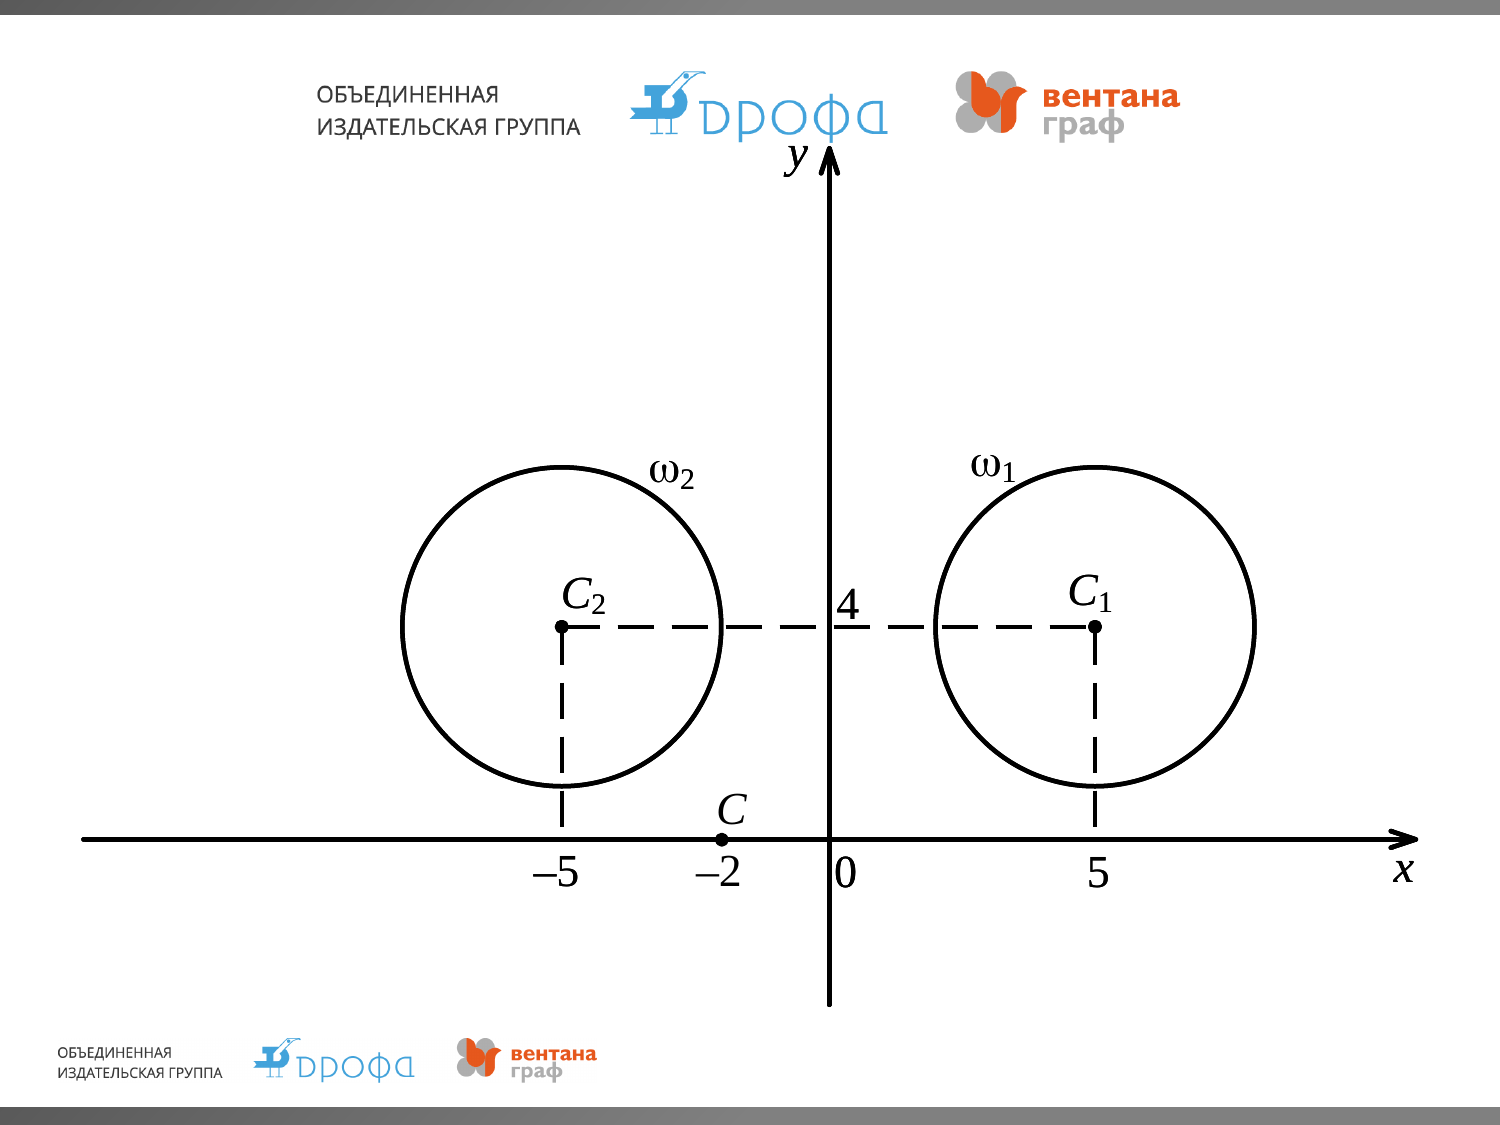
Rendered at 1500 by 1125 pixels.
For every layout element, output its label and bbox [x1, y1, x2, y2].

picture [58, 1038, 597, 1083]
picture [0, 15, 1500, 1010]
